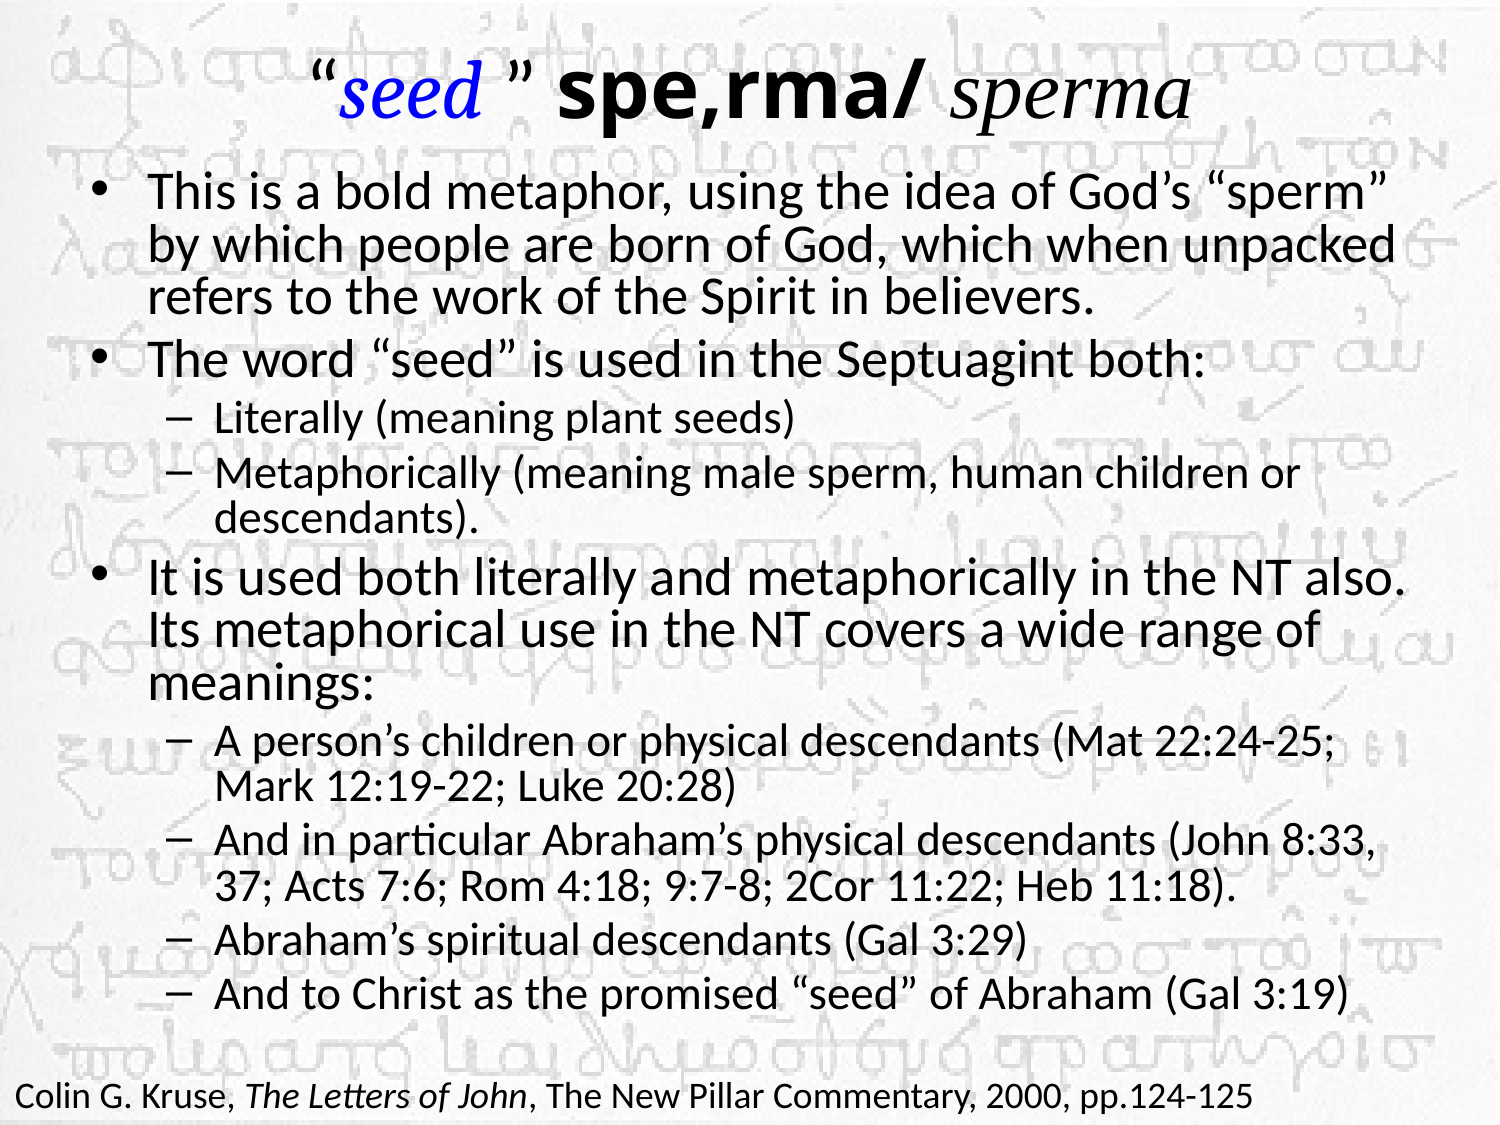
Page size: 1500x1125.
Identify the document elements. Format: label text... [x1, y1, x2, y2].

list This is a bold metaphor, using the idea of God’s “sperm” by which people are born of God, which when unpacked refers to the work of the Spirit in believers. The word “seed” is used in the Septuagint both: Literally (meaning plant seeds) Metaphorically (meaning male sperm, human children or descendants). It is used both literally and metaphorically in the NT also. Its metaphorical use in the NT covers a wide range of meanings: A person’s children or physical descendants (Mat 22:24-25; Mark 12:19-22; Luke 20:28) And in particular Abraham’s physical descendants (John 8:33, 37; Acts 7:6; Rom 4:18; 9:7-8; 2Cor 11:22; Heb 11:18). Abraham’s spiritual descendants (Gal 3:29) And to Christ as the promised “seed” of Abraham (Gal 3:19) [75, 160, 1425, 1039]
text_box Colin G. Kruse, The Letters of John, The New Pillar Commentary, 2000, pp.124-125 [0, 1068, 1500, 1125]
title “seed ” spe,rma/ sperma [0, 0, 1500, 185]
